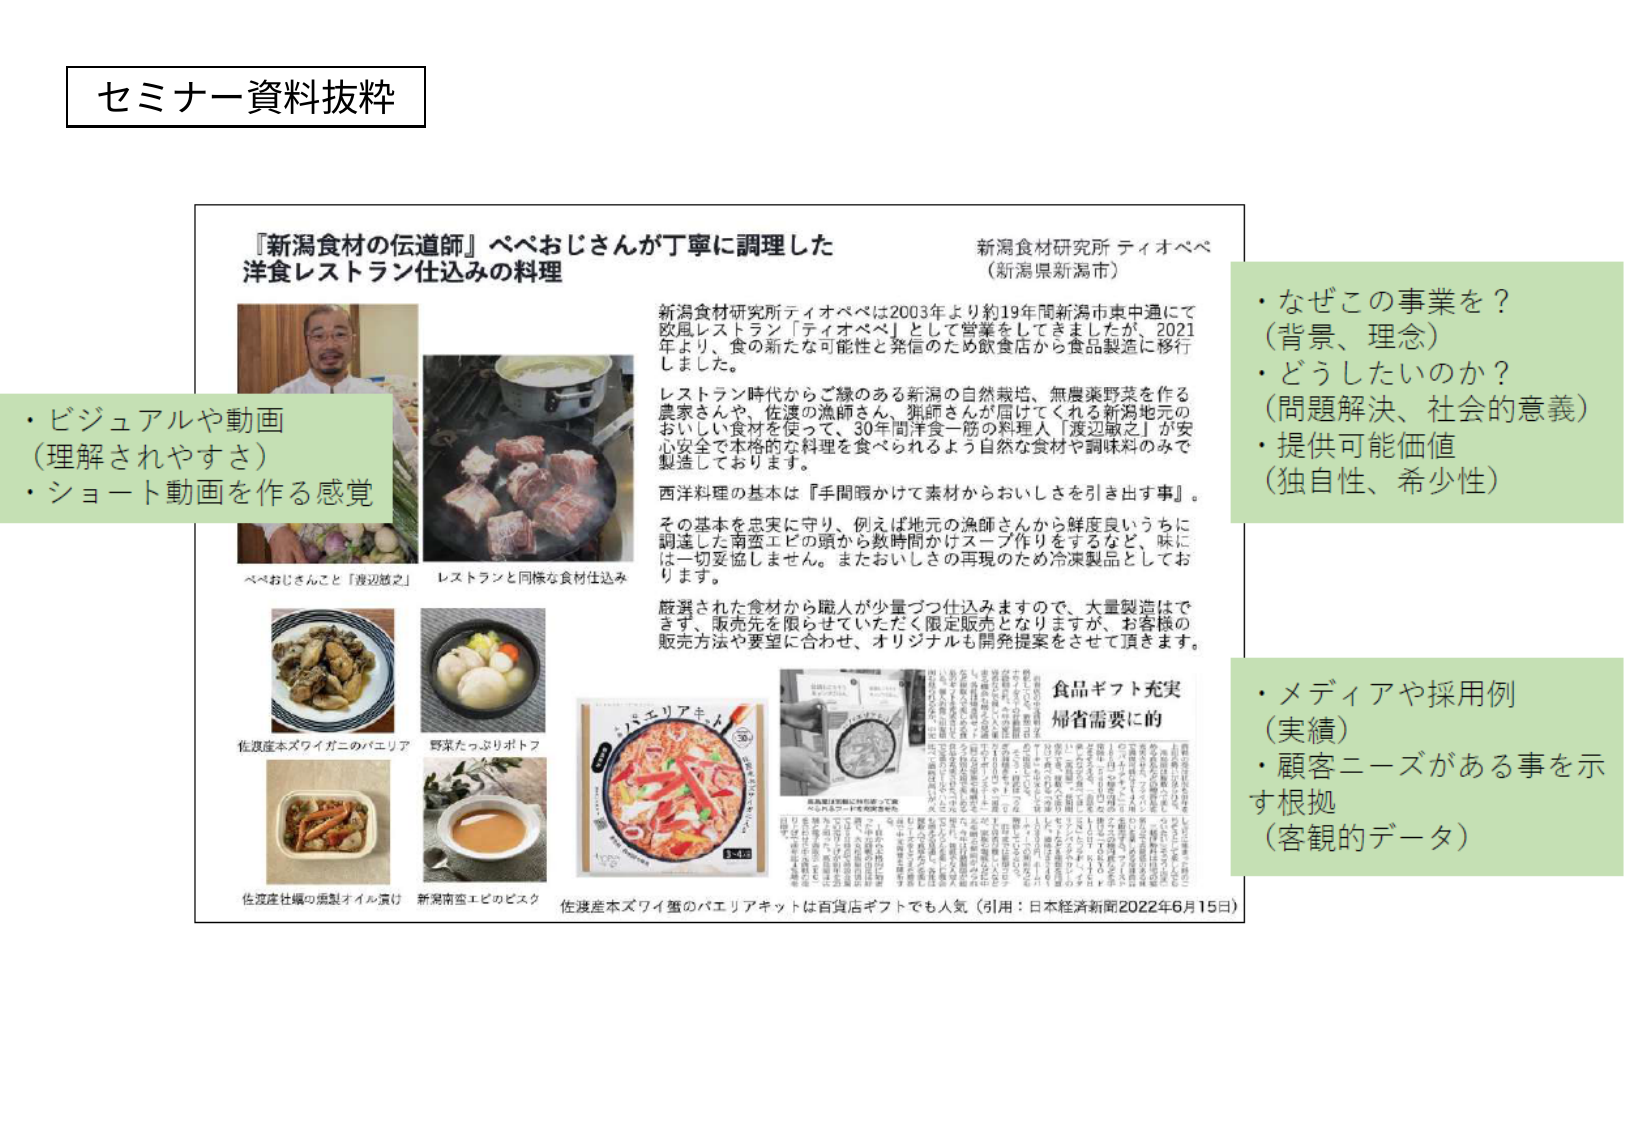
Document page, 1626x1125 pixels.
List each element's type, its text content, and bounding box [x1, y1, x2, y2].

picture [0, 169, 1625, 956]
text_box セミナー資料抜粋 [66, 66, 426, 128]
